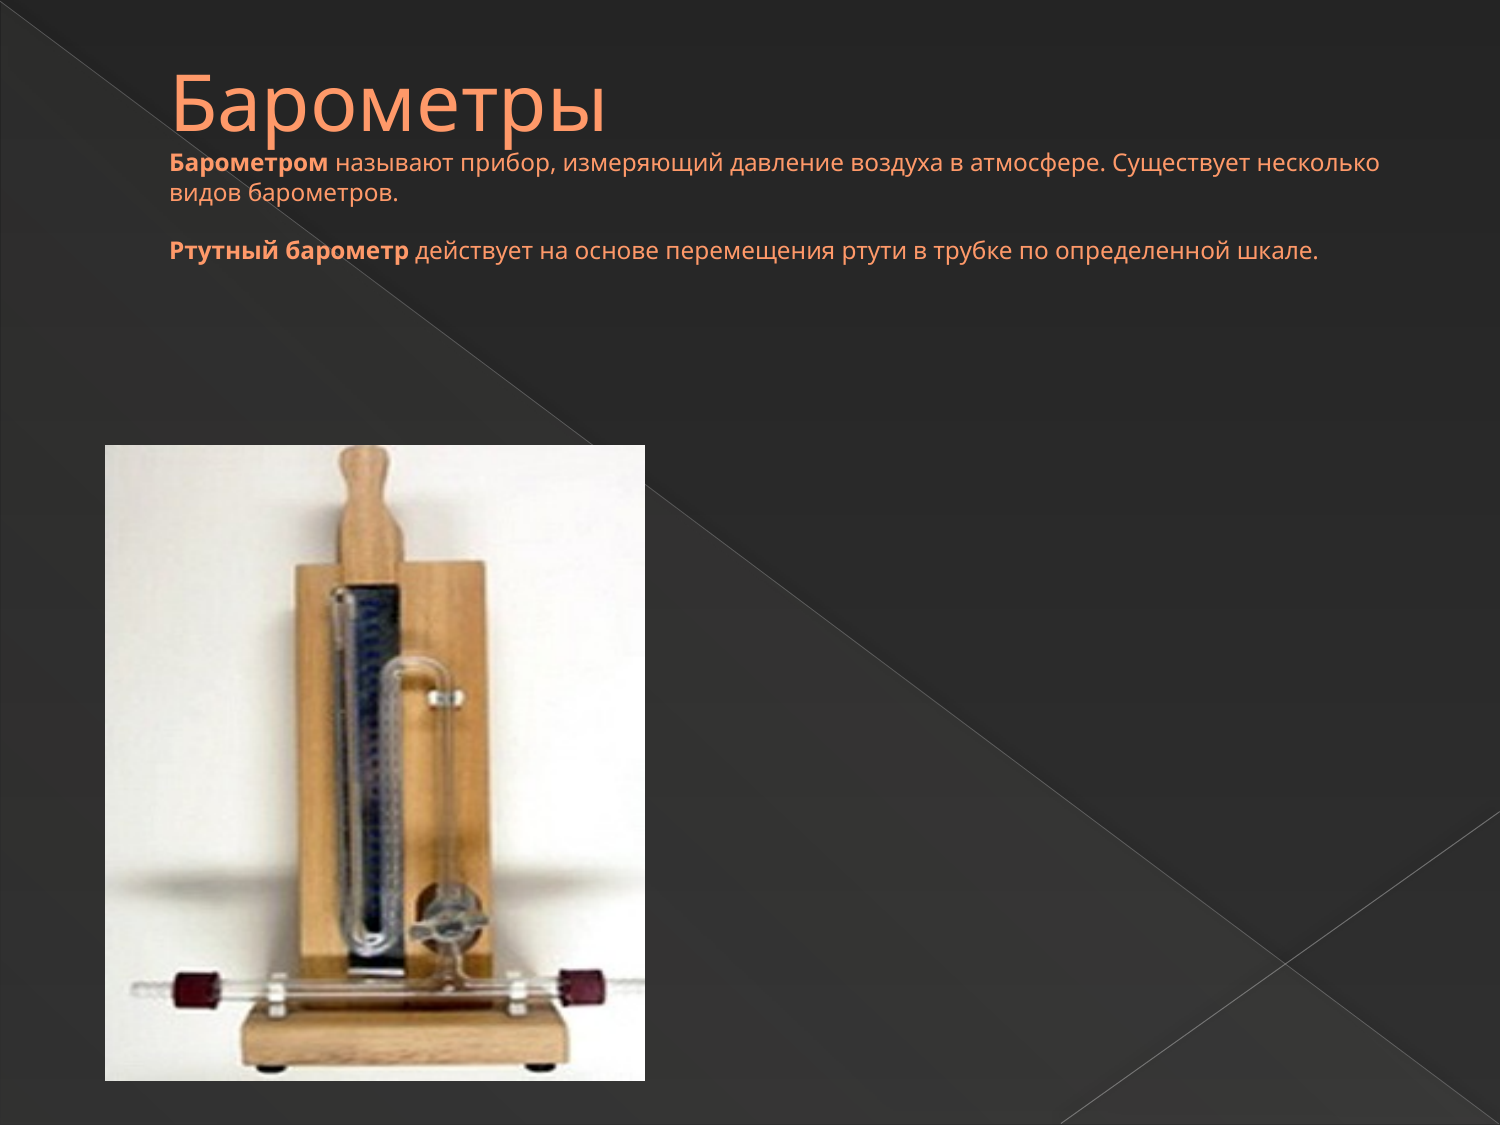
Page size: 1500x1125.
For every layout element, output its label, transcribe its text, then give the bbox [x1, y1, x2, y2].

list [105, 445, 645, 1081]
title Барометры Барометром называют прибор, измеряющий давление воздуха в атмосфере. Существует несколько видов барометров. Ртутный барометр действует на основе перемещения ртути в трубке по определенной шкале. [75, 43, 1425, 274]
